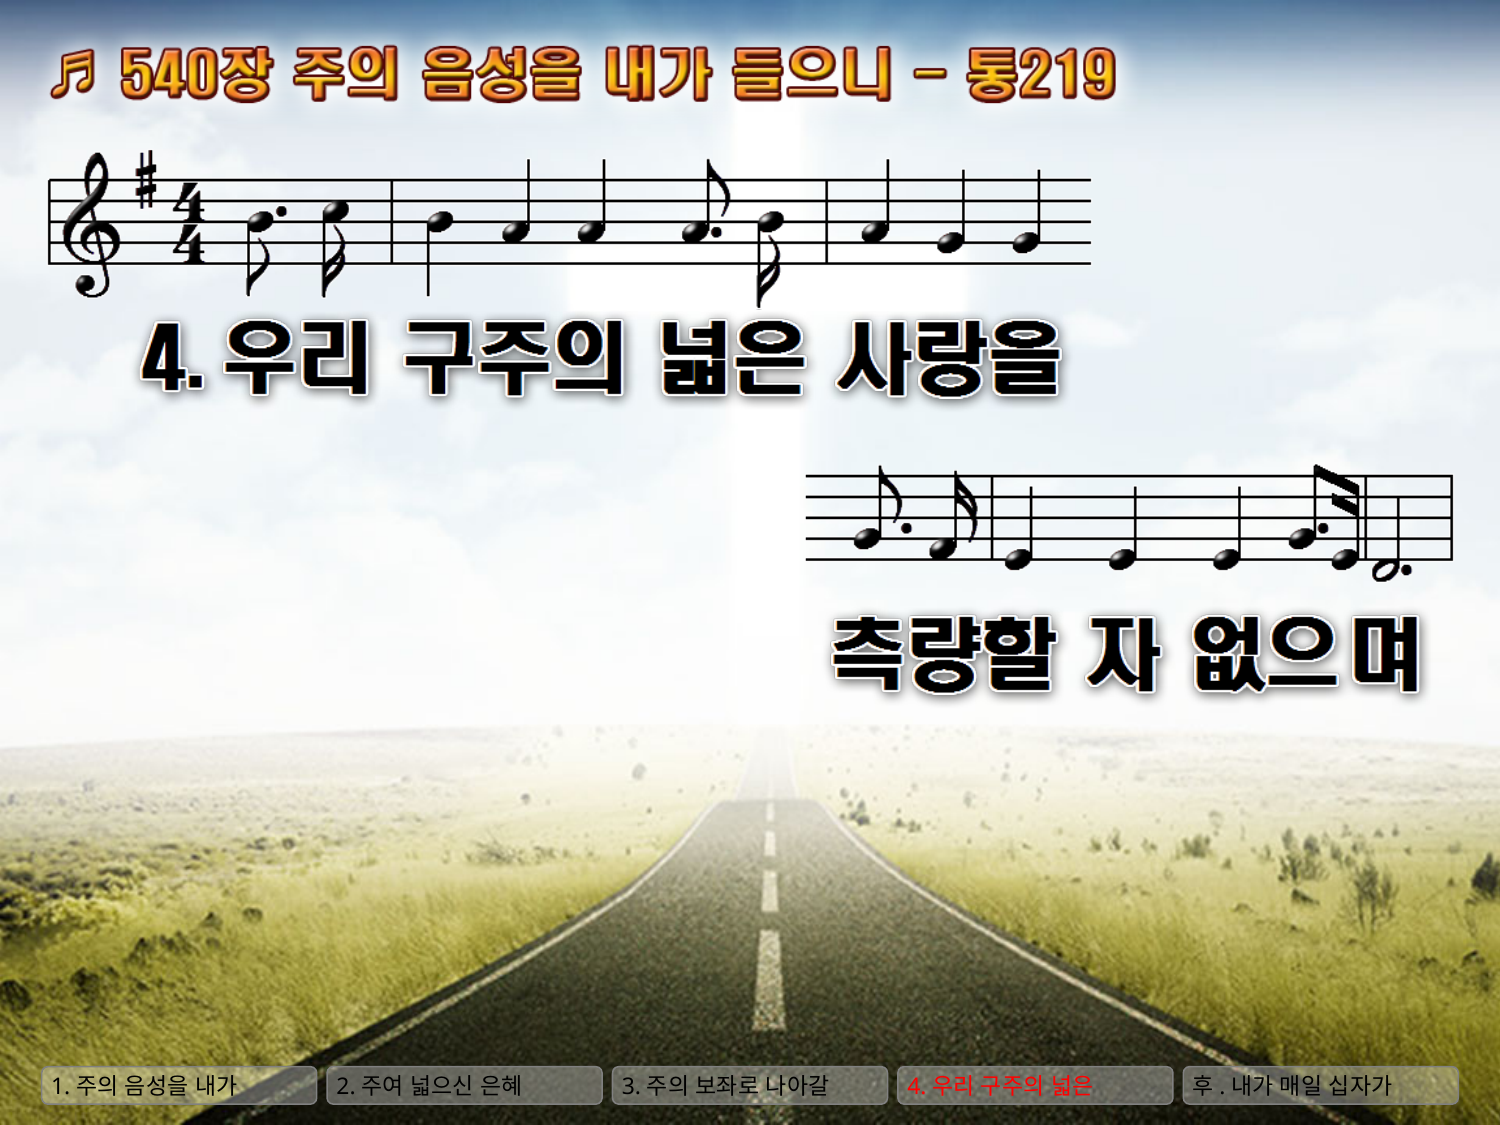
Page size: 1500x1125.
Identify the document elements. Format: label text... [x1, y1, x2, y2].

text_box 3.주의 보좌로 나아갈 [612, 1066, 888, 1105]
text_box 4.우리 구주의 넓은 [897, 1066, 1173, 1105]
text_box 2.주여 넓으신 은혜 [327, 1066, 603, 1105]
picture [0, 0, 1500, 1125]
text_box 후.내가 매일 십자가 [1183, 1066, 1459, 1105]
text_box 1.주의 음성을 내가 [41, 1066, 317, 1105]
